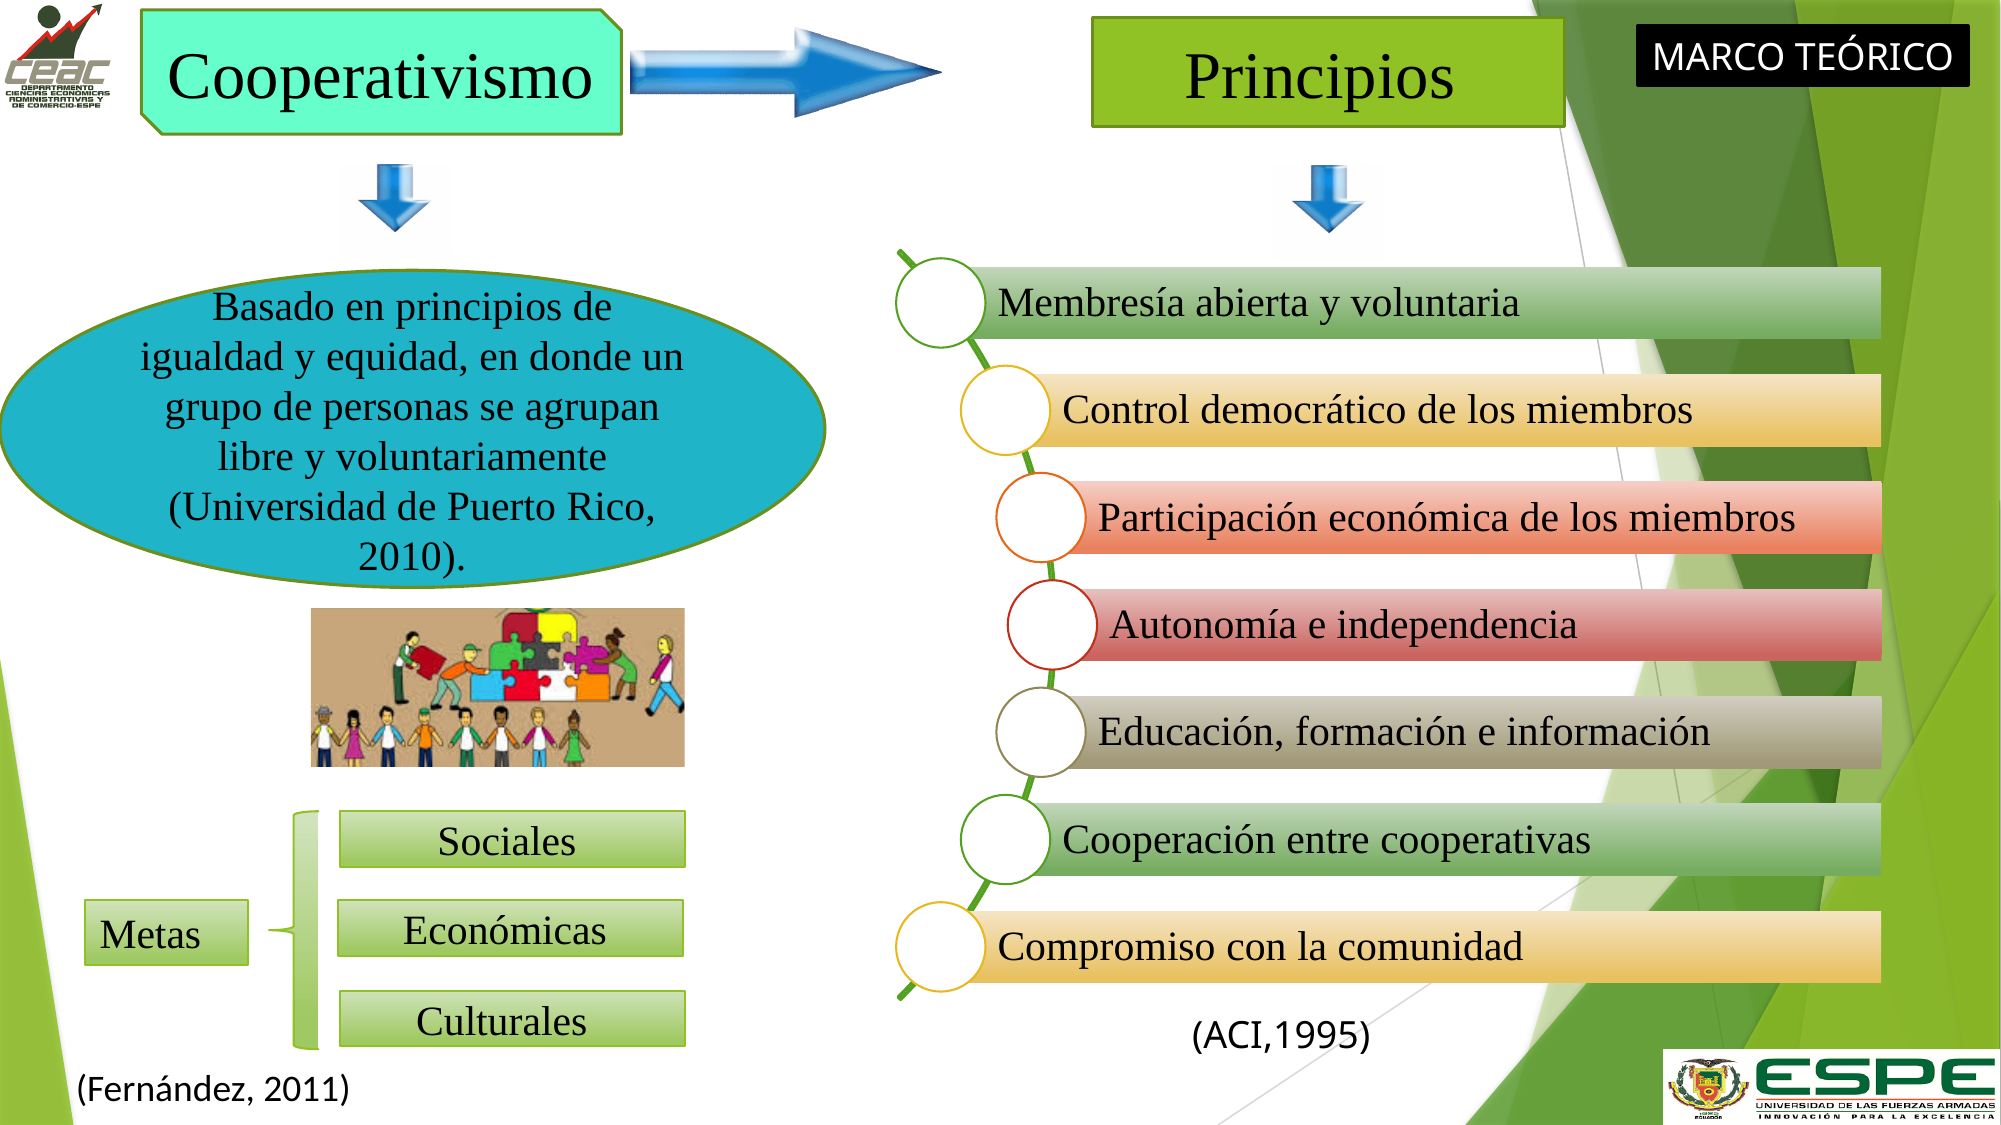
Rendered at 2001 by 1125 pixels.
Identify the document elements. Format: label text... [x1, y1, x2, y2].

picture [1274, 157, 1384, 268]
text_box MARCO TEÓRICO [1636, 24, 1970, 87]
text_box (Fernández, 2011) [61, 1056, 375, 1117]
picture [310, 607, 686, 768]
picture [629, 3, 1070, 142]
picture [340, 157, 450, 268]
text_box Basado en principios de igualdad y equidad, en donde un grupo de personas se agrupan libre y voluntariamente (Universidad de Puerto Rico, 2010). [0, 269, 827, 589]
picture [0, 0, 119, 113]
text_box Cooperativismo [139, 8, 623, 136]
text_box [885, 230, 1893, 1019]
text_box (ACI,1995) [1177, 1027, 1649, 1064]
picture [1662, 1048, 2000, 1125]
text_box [84, 810, 686, 1050]
text_box Principios [1091, 16, 1566, 128]
